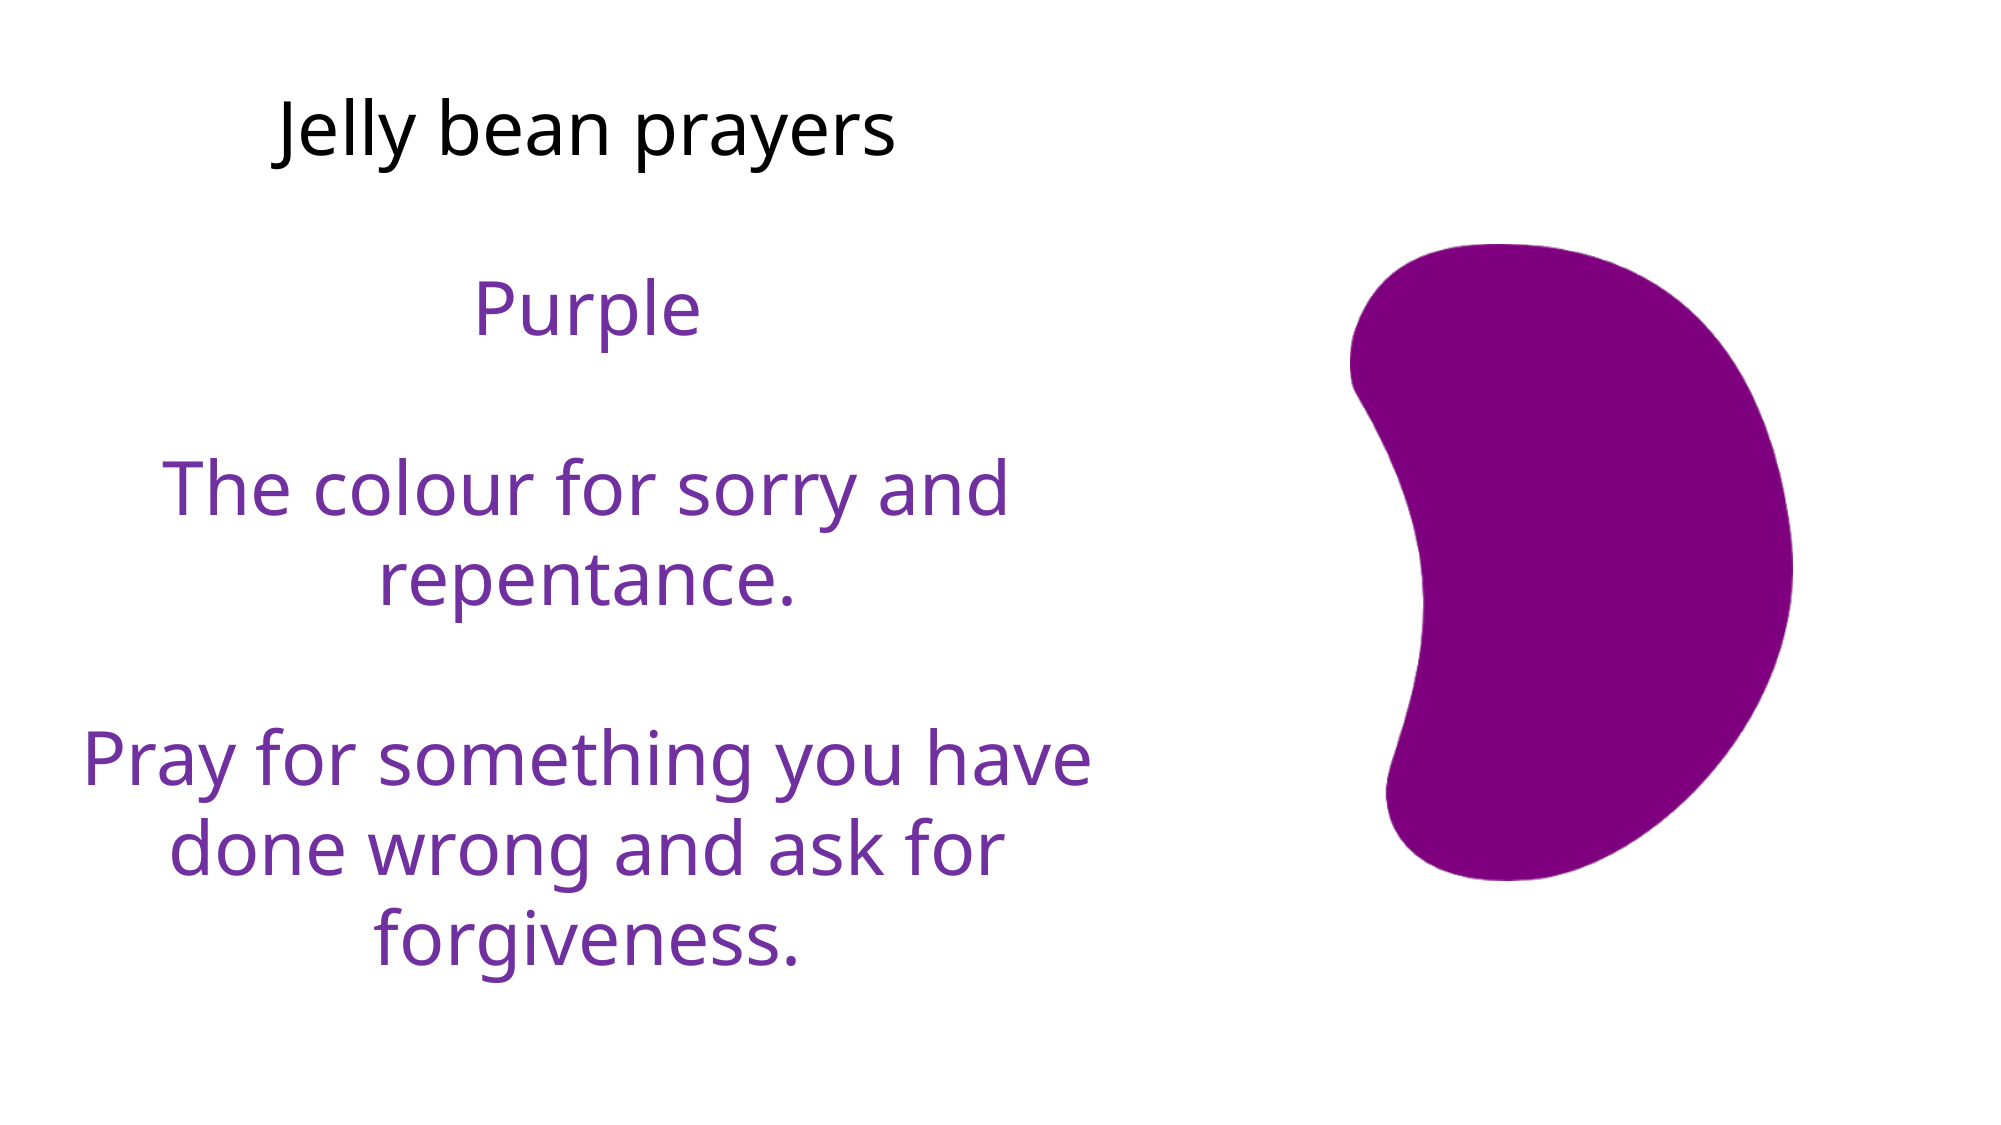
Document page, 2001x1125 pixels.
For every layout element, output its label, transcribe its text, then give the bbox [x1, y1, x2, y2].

picture [1349, 244, 1793, 881]
text_box Jelly bean prayers Purple The colour for sorry and repentance. Pray for something you have done wrong and ask for forgiveness. [31, 73, 1145, 1125]
